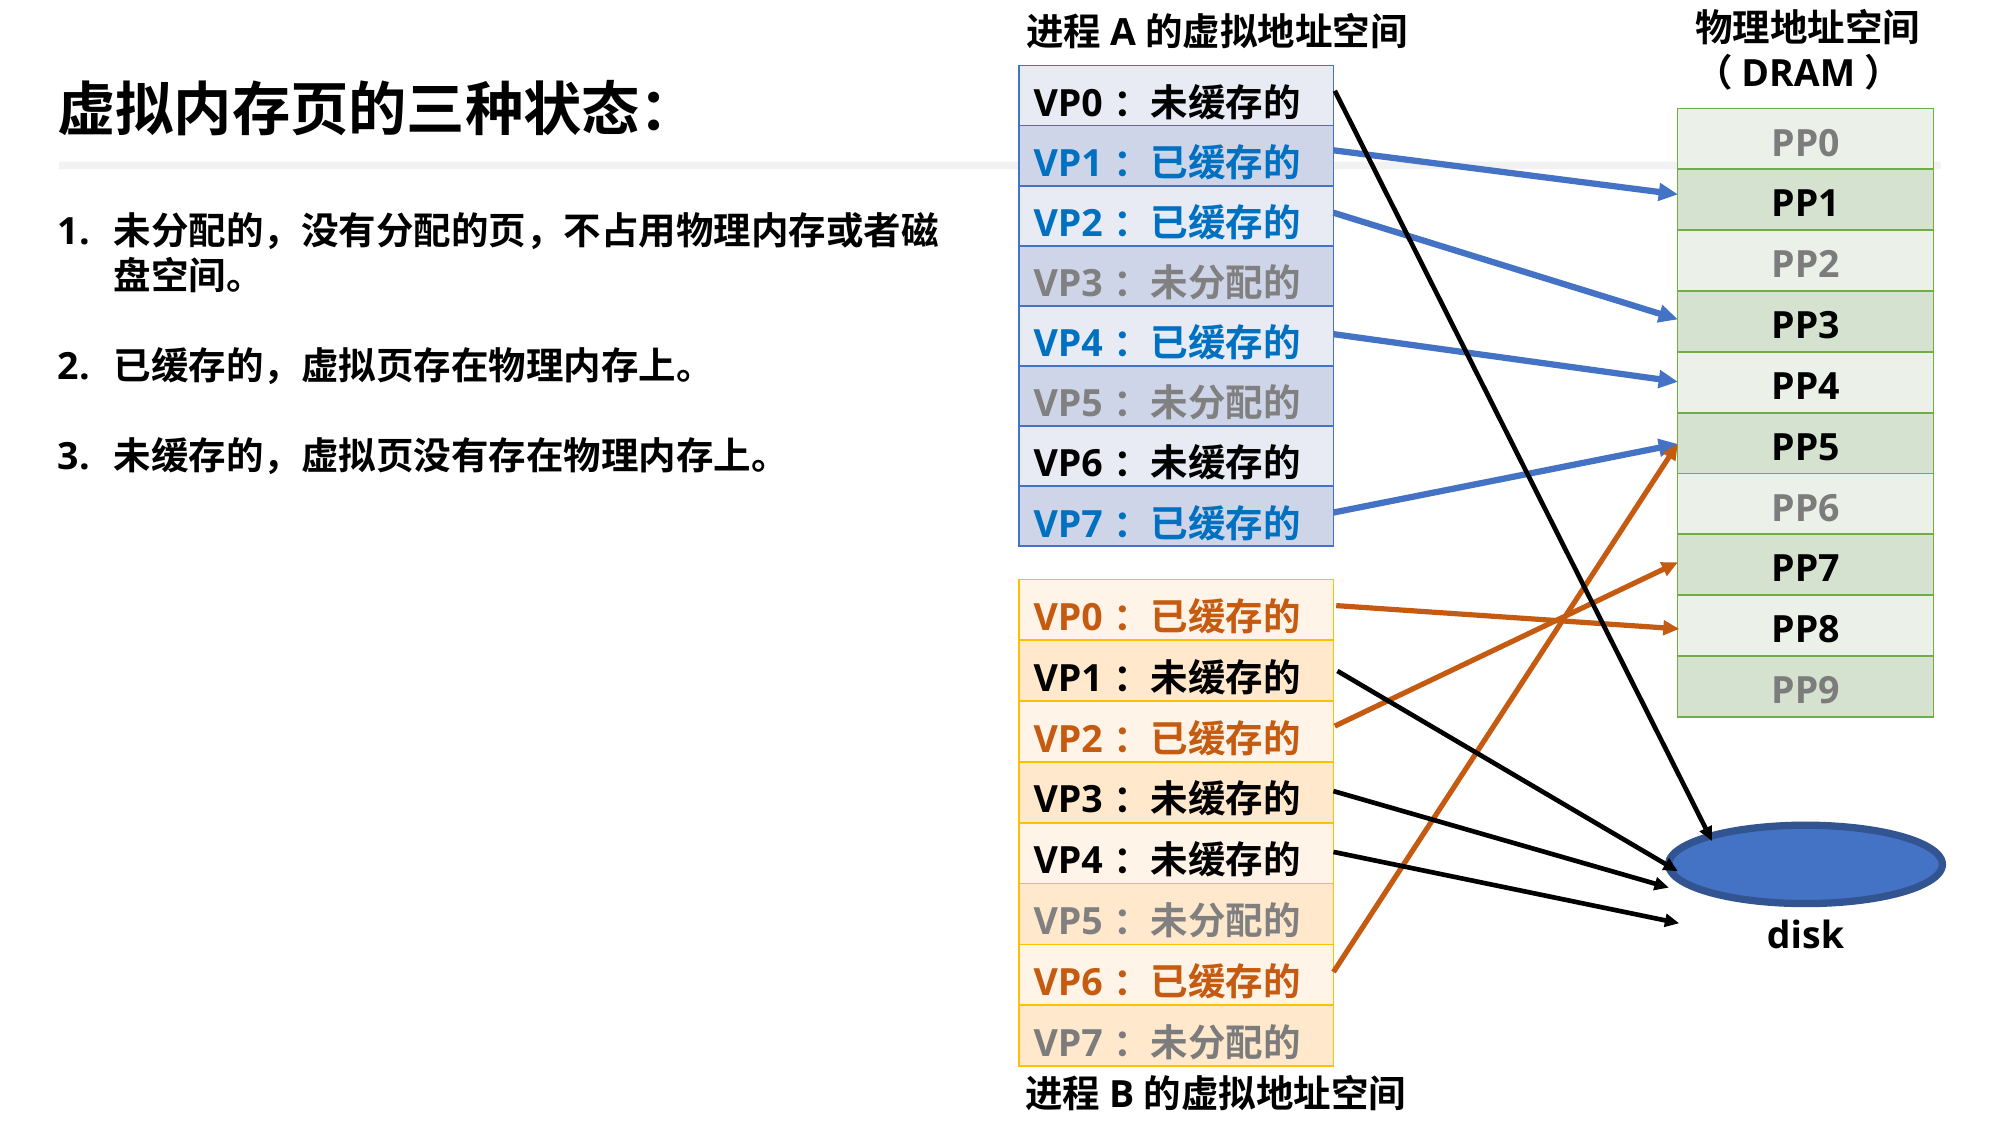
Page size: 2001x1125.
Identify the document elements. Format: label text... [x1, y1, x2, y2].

table_cell VP1：已缓存的 [1020, 126, 1333, 185]
table_header PP0 [1712, 109, 1933, 168]
table_cell PP2 [1712, 231, 1933, 290]
table_cell VP7：未分配的 [1020, 1006, 1333, 1062]
table_cell VP1：未缓存的 [1020, 641, 1333, 700]
text_box 进程A的虚拟地址空间 [1011, 0, 1423, 60]
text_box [1333, 791, 1669, 851]
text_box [1333, 924, 1678, 973]
table_cell VP5：未分配的 [1020, 884, 1333, 944]
table_cell PP1 [1712, 170, 1933, 229]
table_cell VP5：未分配的 [1020, 367, 1333, 425]
table_cell PP5 [1712, 414, 1933, 473]
table_cell VP6：已缓存的 [1020, 945, 1333, 1004]
table_cell VP2：已缓存的 [1020, 187, 1333, 245]
table_cell PP7 [1712, 535, 1933, 594]
table_cell VP4：已缓存的 [1020, 307, 1333, 365]
table_cell PP8 [1712, 596, 1933, 655]
table_cell VP6：未缓存的 [1020, 427, 1333, 485]
table_cell VP2：已缓存的 [1020, 702, 1333, 761]
table_cell VP3：未分配的 [1020, 247, 1333, 305]
table_header VP0：已缓存的 [1020, 580, 1333, 639]
table_cell VP4：未缓存的 [1020, 824, 1333, 883]
text_box disk [1752, 903, 1859, 964]
text_box 虚拟内存页的三种状态： [42, 64, 812, 150]
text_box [1334, 90, 1712, 841]
table_header VP0：未缓存的 [1020, 66, 1333, 125]
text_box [1337, 670, 1678, 851]
table_cell VP7：已缓存的 [1020, 487, 1333, 545]
table_cell PP4 [1712, 353, 1933, 412]
table_cell PP3 [1712, 292, 1933, 351]
table_cell VP3：未缓存的 [1020, 763, 1333, 822]
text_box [1333, 851, 1679, 924]
text_box [1678, 824, 1944, 903]
table_cell PP9 [1712, 657, 1933, 716]
table_cell PP6 [1712, 474, 1933, 533]
text_box 物理地址空间 （DRAM） [1680, 0, 1935, 102]
text_box 进程B的虚拟地址空间 [1010, 1062, 1421, 1123]
text_box 未分配的，没有分配的页，不占用物理内存或者磁盘空间。 已缓存的，虚拟页存在物理内存上。 未缓存的，虚拟页没有存在物理内存上。 [42, 199, 966, 485]
